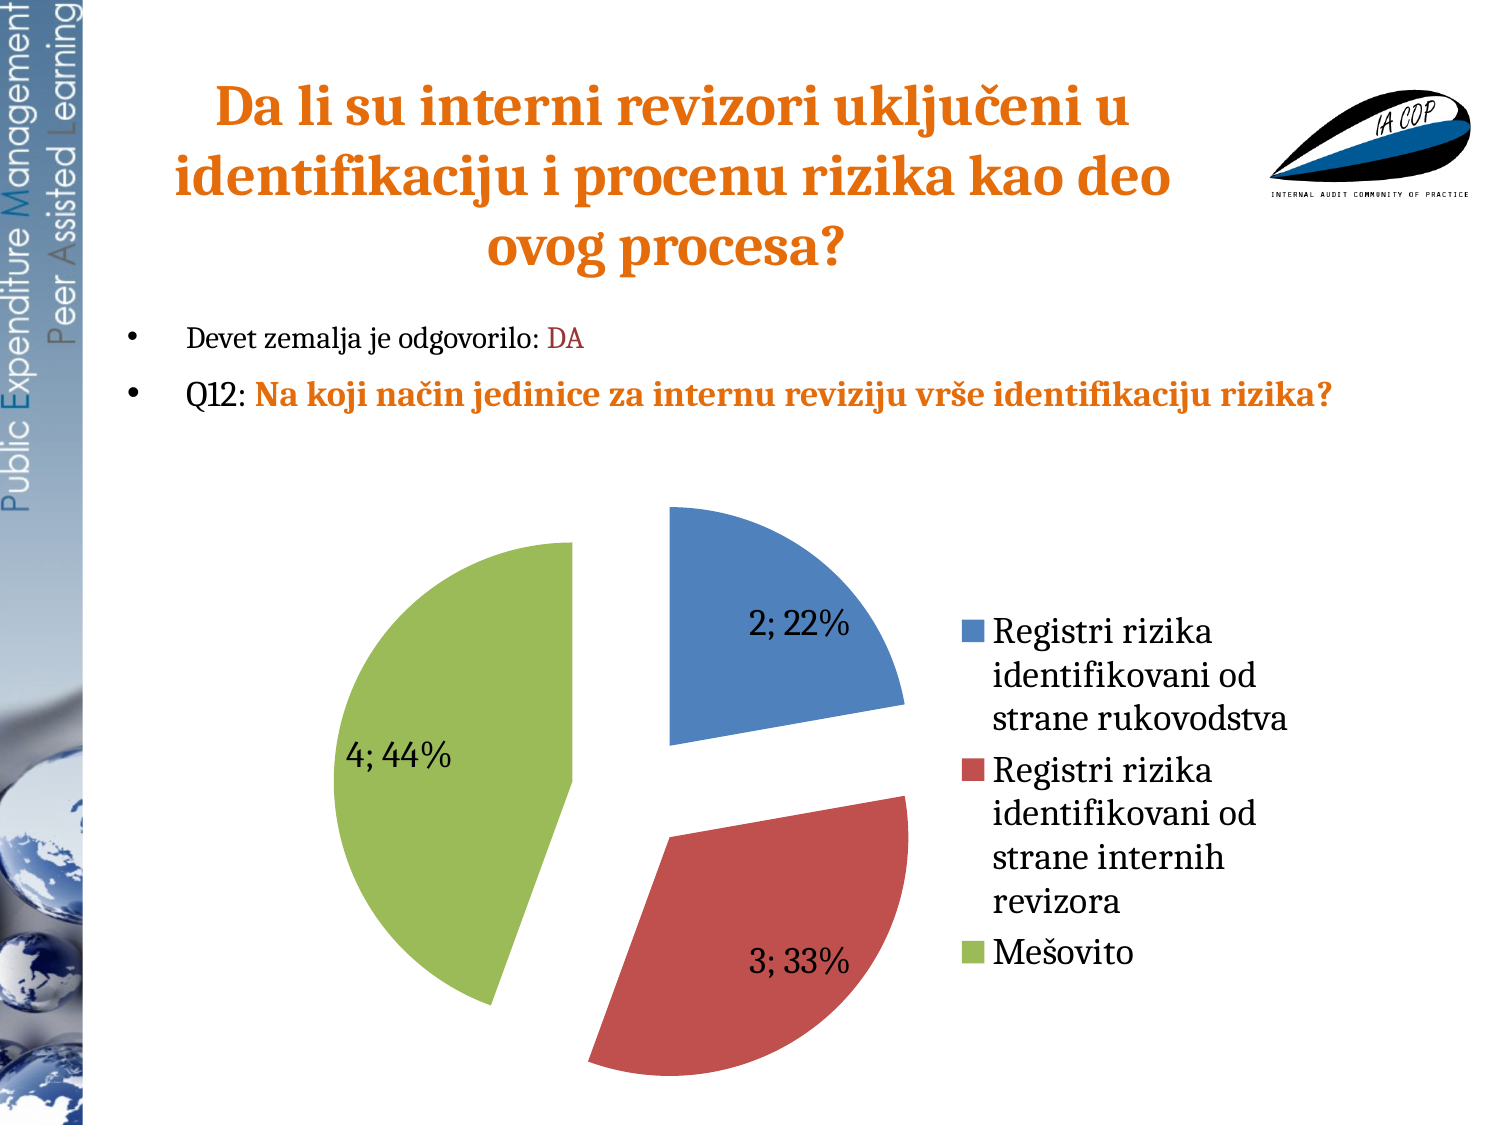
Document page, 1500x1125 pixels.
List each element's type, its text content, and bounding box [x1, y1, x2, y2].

picture [1269, 89, 1471, 197]
title Da li su interni revizori uključeni u identifikaciju i procenu rizika kao deo ovog procesa? [100, 78, 1247, 266]
list Devet zemalja je odgovorilo: DA Q12: Na koji način jedinice za internu reviziju vrše identifikaciju rizika? [112, 302, 1463, 457]
chart [312, 458, 1314, 1125]
picture [0, 1, 312, 1125]
